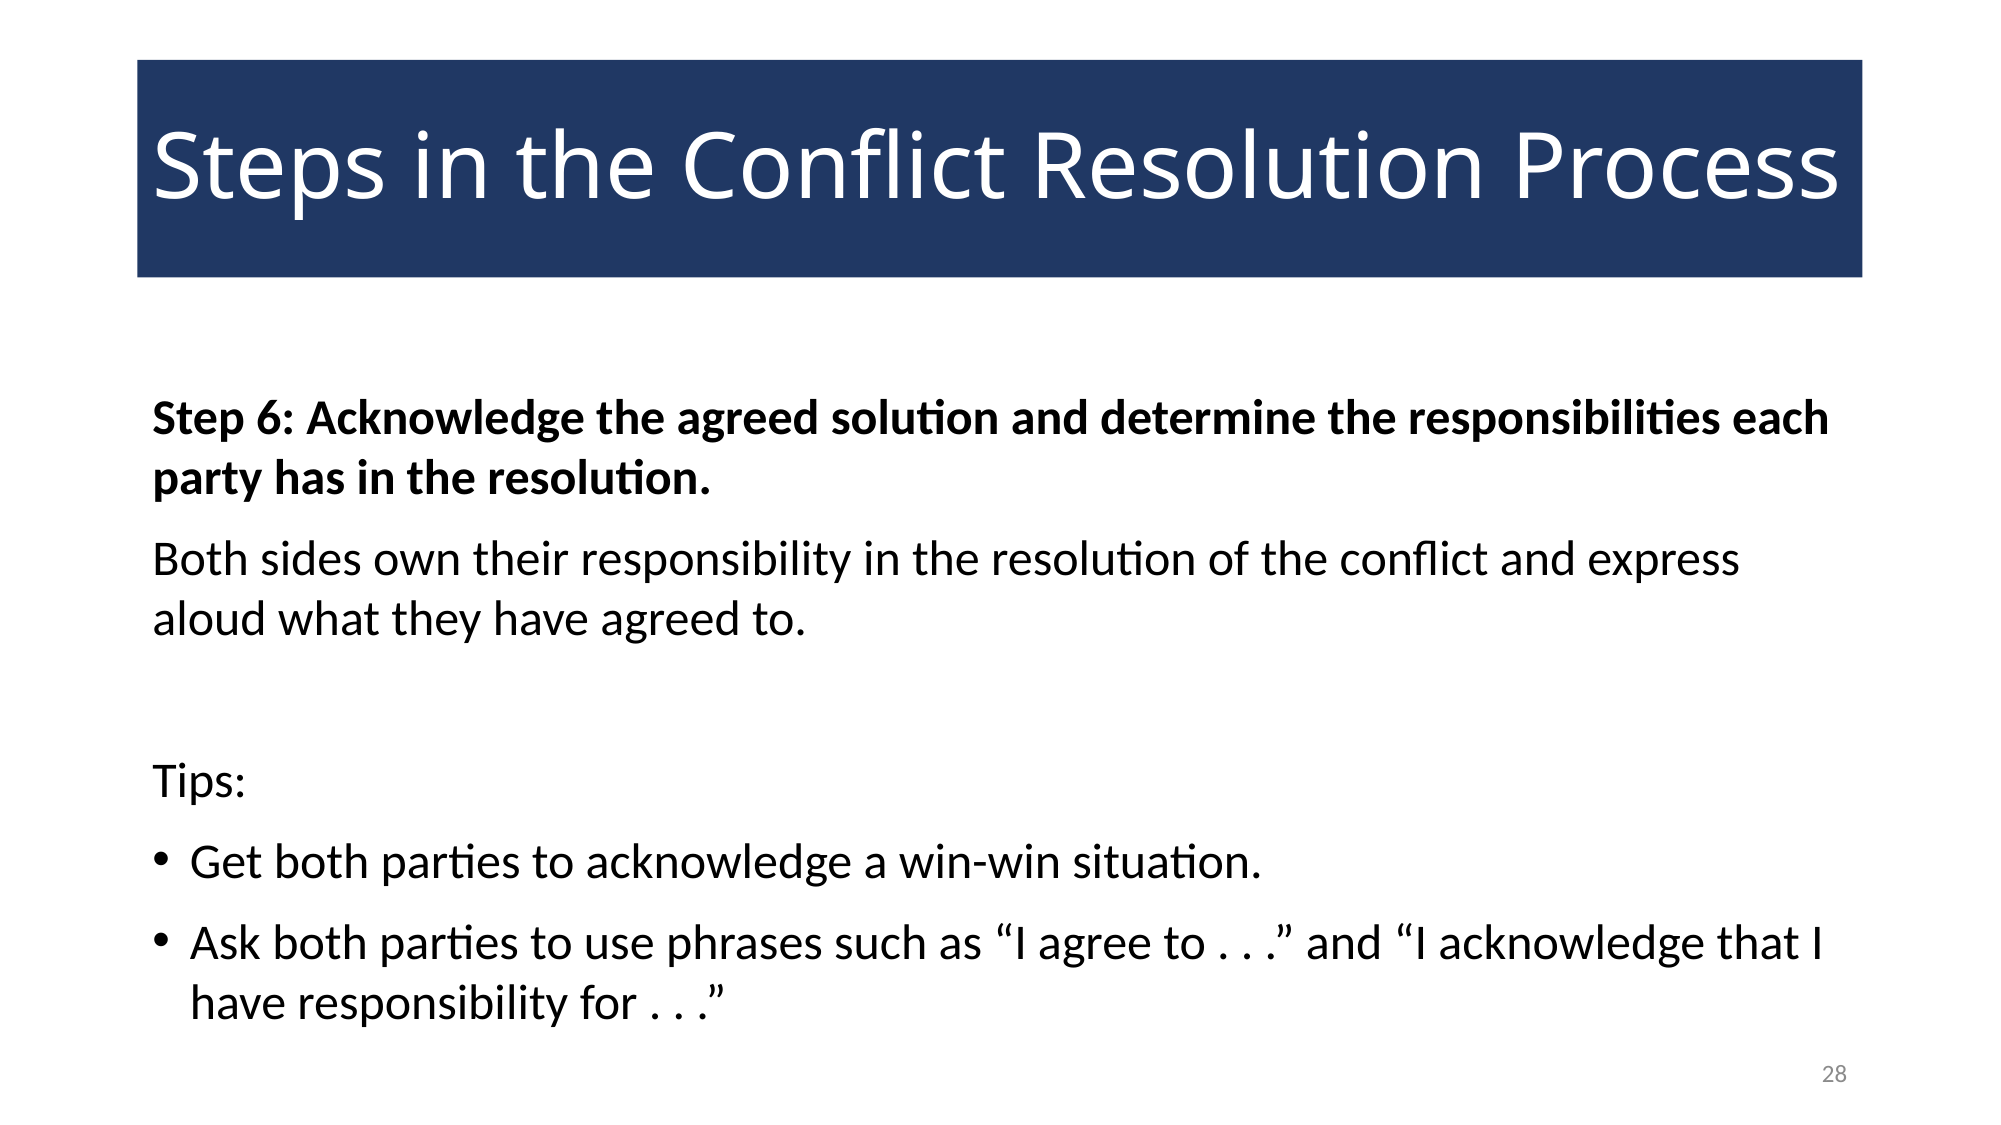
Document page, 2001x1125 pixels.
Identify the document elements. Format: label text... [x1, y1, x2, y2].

title Steps in the Conflict Resolution Process [137, 59, 1863, 278]
list Step 6: Acknowledge the agreed solution and determine the responsibilities each party has in the resolution. Both sides own their responsibility in the resolution of the conflict and express aloud what they have agreed to. Tips: Get both parties to acknowledge a win-win situation. Ask both parties to use phrases such as “I agree to . . .” and “I acknowledge that I have responsibility for . . .” [137, 377, 1863, 1118]
